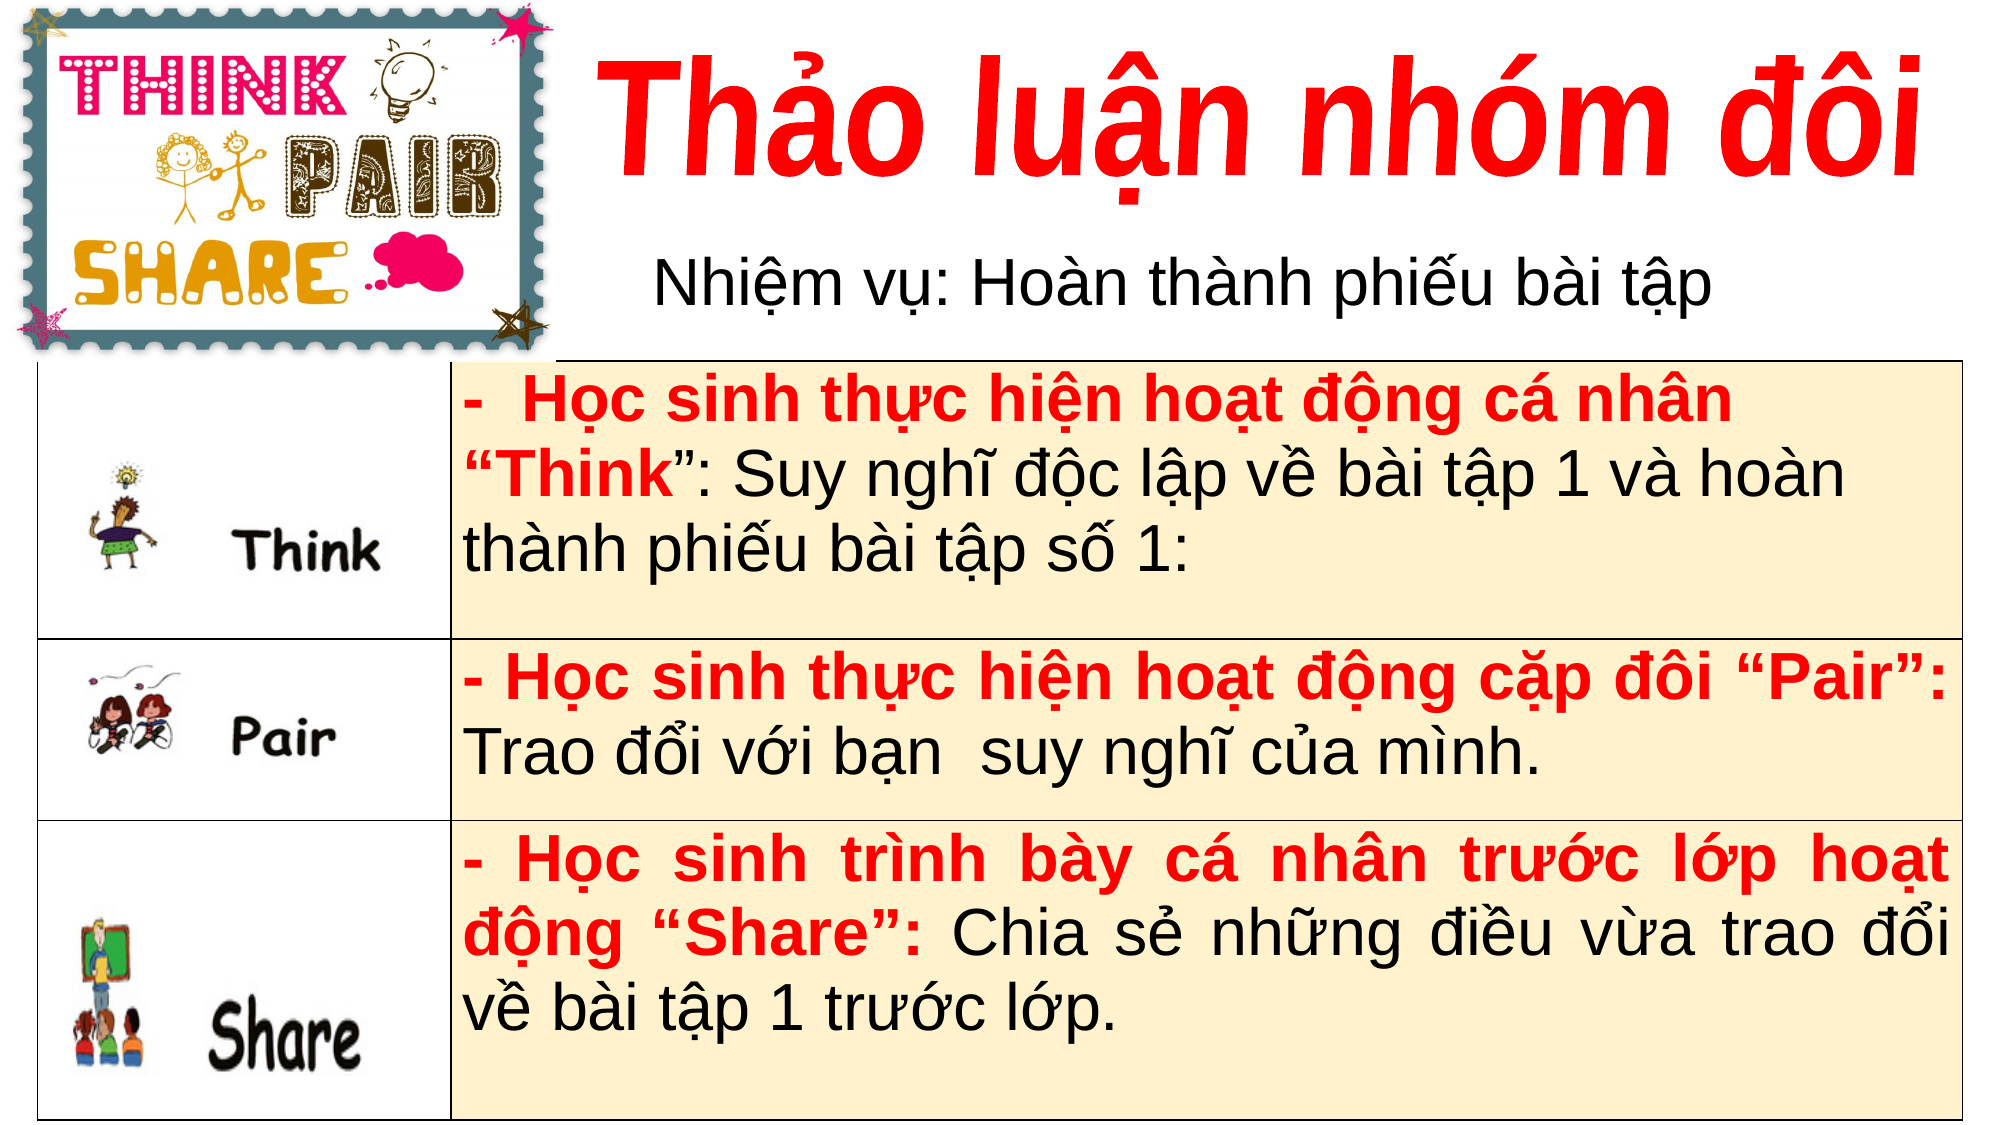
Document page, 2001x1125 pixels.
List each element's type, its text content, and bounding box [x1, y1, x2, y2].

picture [64, 456, 427, 594]
table_cell - Học sinh trình bày cá nhân trước lớp hoạt động “Share”: Chia sẻ những điều vừa trao đổi về bài tập 1 trước lớp. [452, 821, 1962, 1119]
picture [10, 0, 556, 362]
picture [64, 649, 427, 791]
picture [50, 881, 393, 1108]
table_header [38, 362, 450, 638]
table_header - Học sinh thực hiện hoạt động cá nhân “Think”: Suy nghĩ độc lập về bài tập 1 và hoàn thành phiếu bài tập số 1: [452, 362, 1962, 638]
table_cell [38, 640, 450, 820]
table_cell - Học sinh thực hiện hoạt động cặp đôi “Pair”: Trao đổi với bạn suy nghĩ của mình. [452, 640, 1962, 820]
text_box Nhiệm vụ: Hoàn thành phiếu bài tập [637, 231, 1752, 326]
table_cell [38, 821, 450, 1119]
